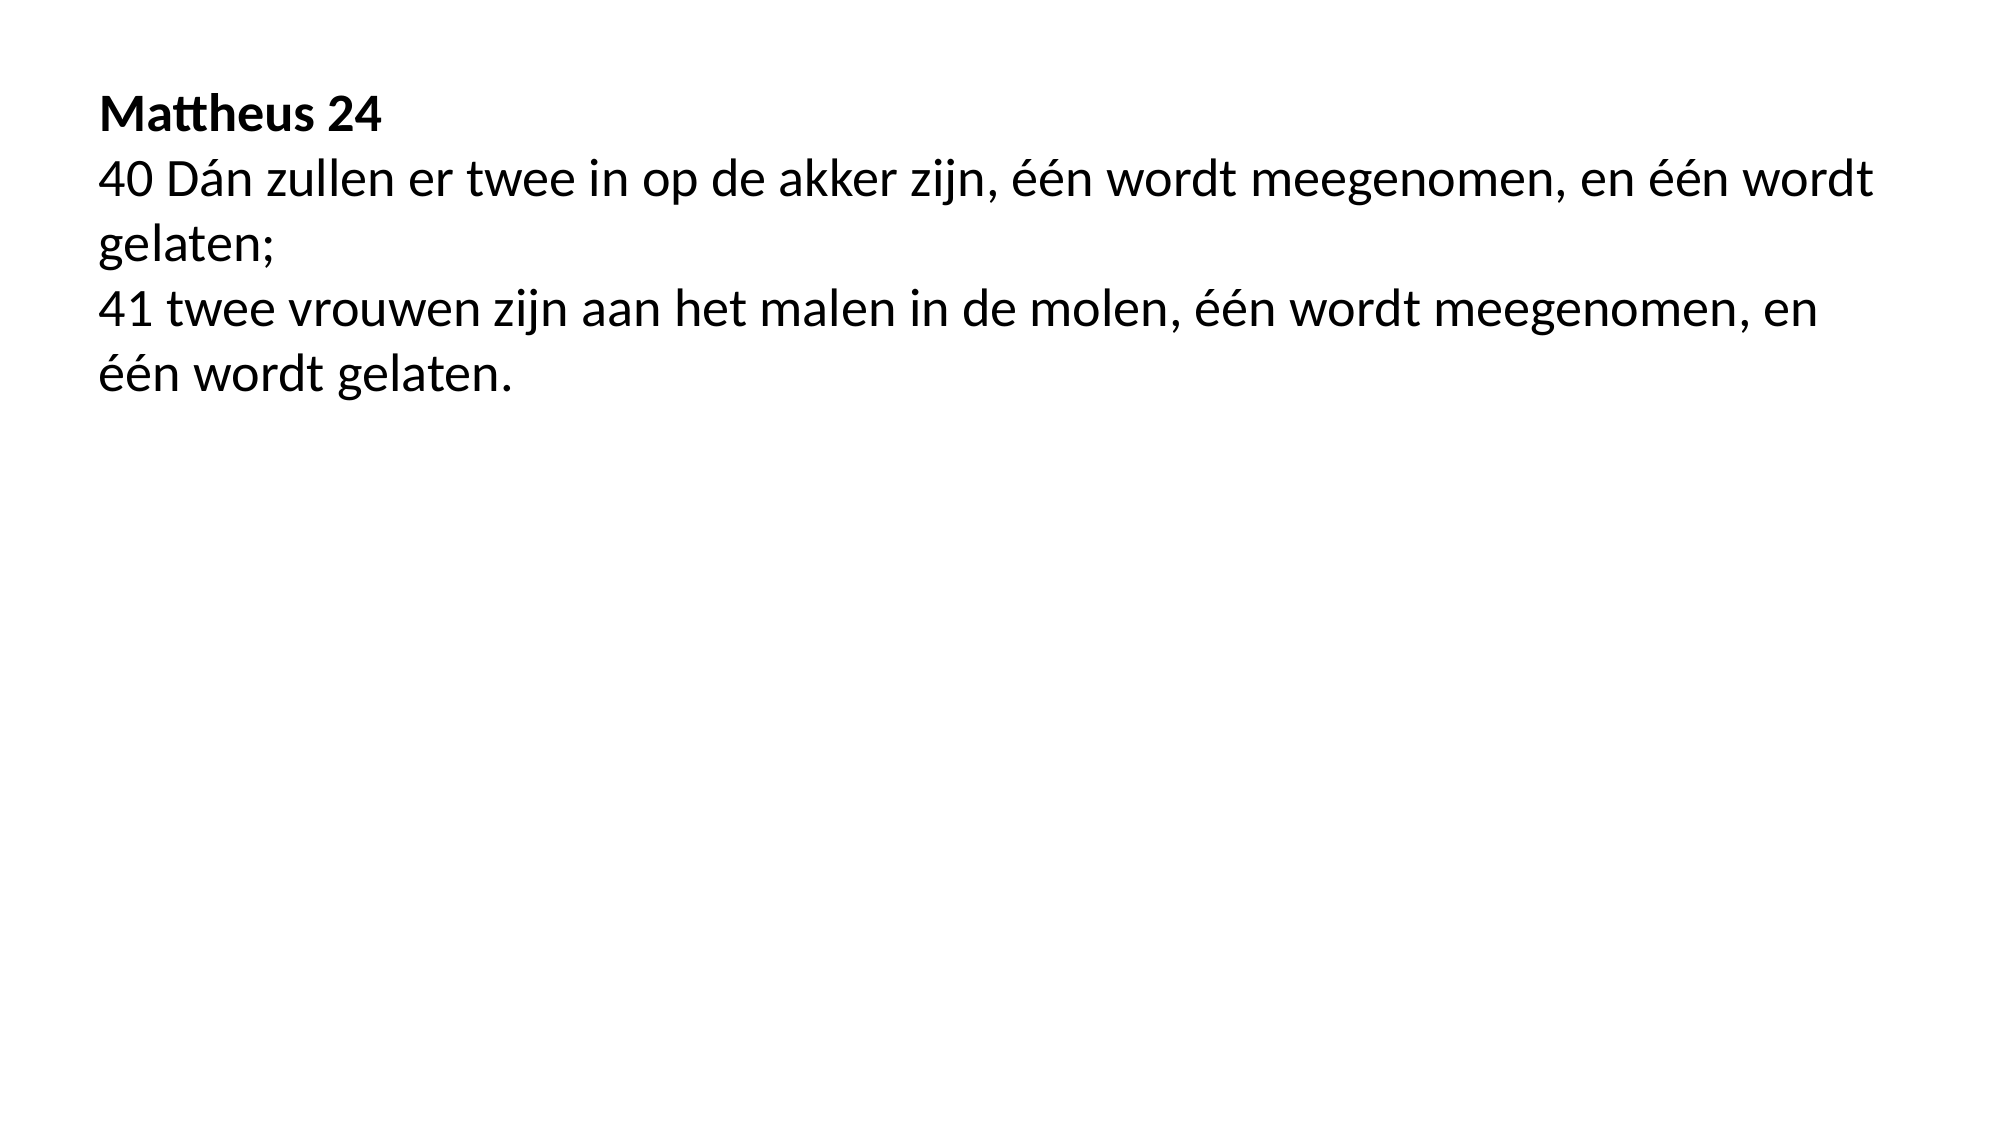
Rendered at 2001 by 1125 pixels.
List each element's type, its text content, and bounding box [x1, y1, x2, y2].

text_box Mattheus 24 40 Dán zullen er twee in op de akker zijn, één wordt meegenomen, en één wordt gelaten; 41 twee vrouwen zijn aan het malen in de molen, één wordt meegenomen, en één wordt gelaten. [84, 70, 1925, 410]
